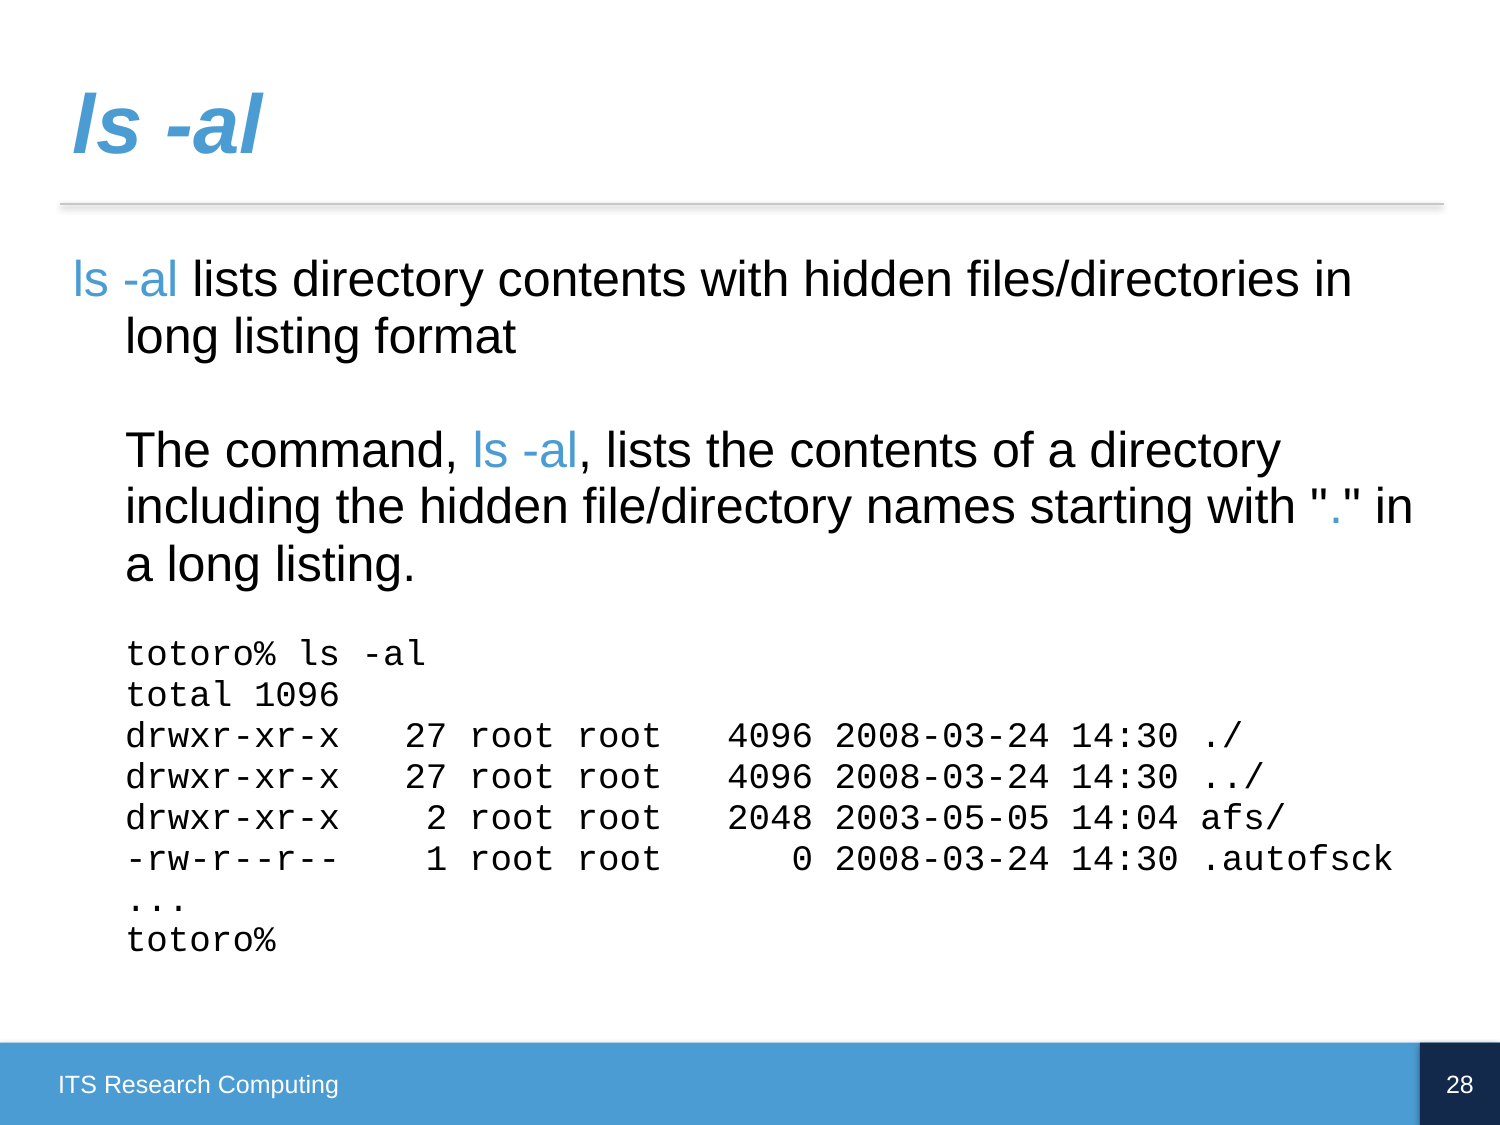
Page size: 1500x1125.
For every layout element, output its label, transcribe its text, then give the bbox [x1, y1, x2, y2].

title ls -al [57, 35, 1444, 205]
list ls -al lists directory contents with hidden files/directories in long listing format The command, ls -al, lists the contents of a directory including the hidden file/directory names starting with "." in a long listing. totoro% ls -al total 1096 drwxr-xr-x 27 root root 4096 2008-03-24 14:30 ./ drwxr-xr-x 27 root root 4096 2008-03-24 14:30 ../ drwxr-xr-x 2 root root 2048 2003-05-05 14:04 afs/ -rw-r--r-- 1 root root 0 2008-03-24 14:30 .autofsck ... totoro% [57, 242, 1442, 978]
slide_number 28 [1419, 1042, 1500, 1125]
footer ITS Research Computing [43, 1042, 776, 1125]
